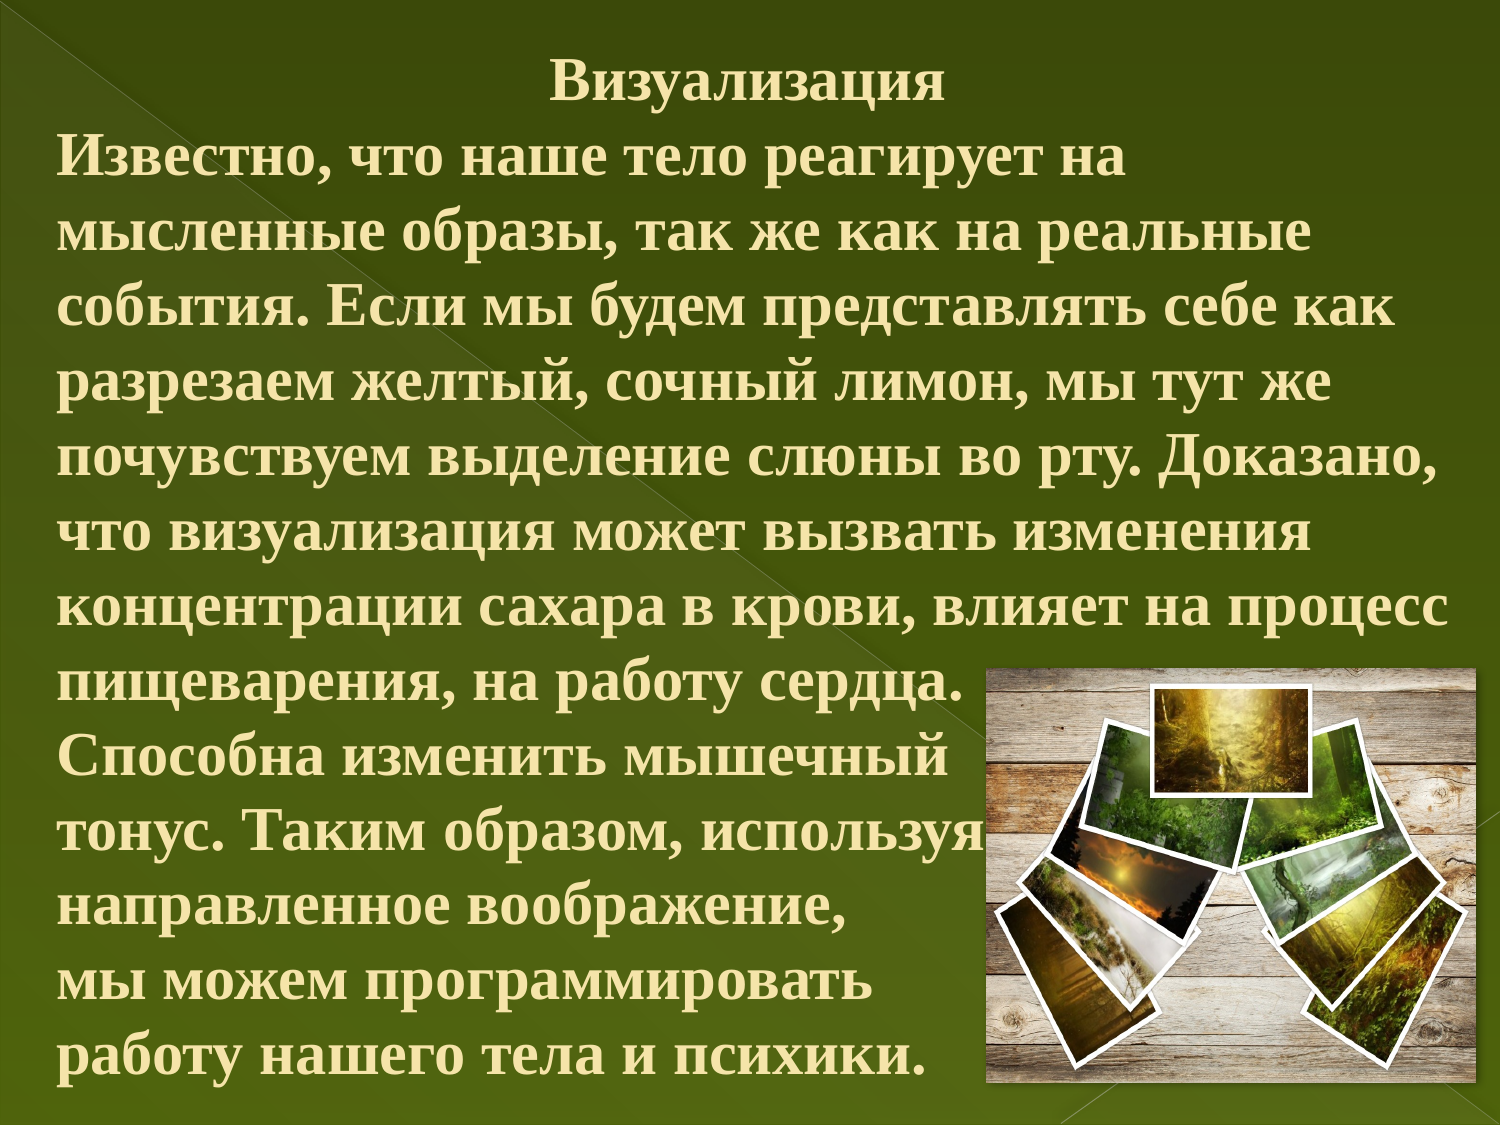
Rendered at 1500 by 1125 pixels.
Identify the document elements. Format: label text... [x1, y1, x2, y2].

picture [985, 668, 1477, 1083]
text_box Визуализация Известно, что наше тело реагирует на мысленные образы, так же как на реальные события. Если мы будем представлять себе как разрезаем желтый, сочный лимон, мы тут же почувствуем выделение слюны во рту. Доказано, что визуализация может вызвать изменения концентрации сахара в крови, влияет на процесс пищеварения, на работу сердца. Способна изменить мышечный тонус. Таким образом, используя направленное воображение, мы можем программировать работу нашего тела и психики. [41, 30, 1471, 1095]
